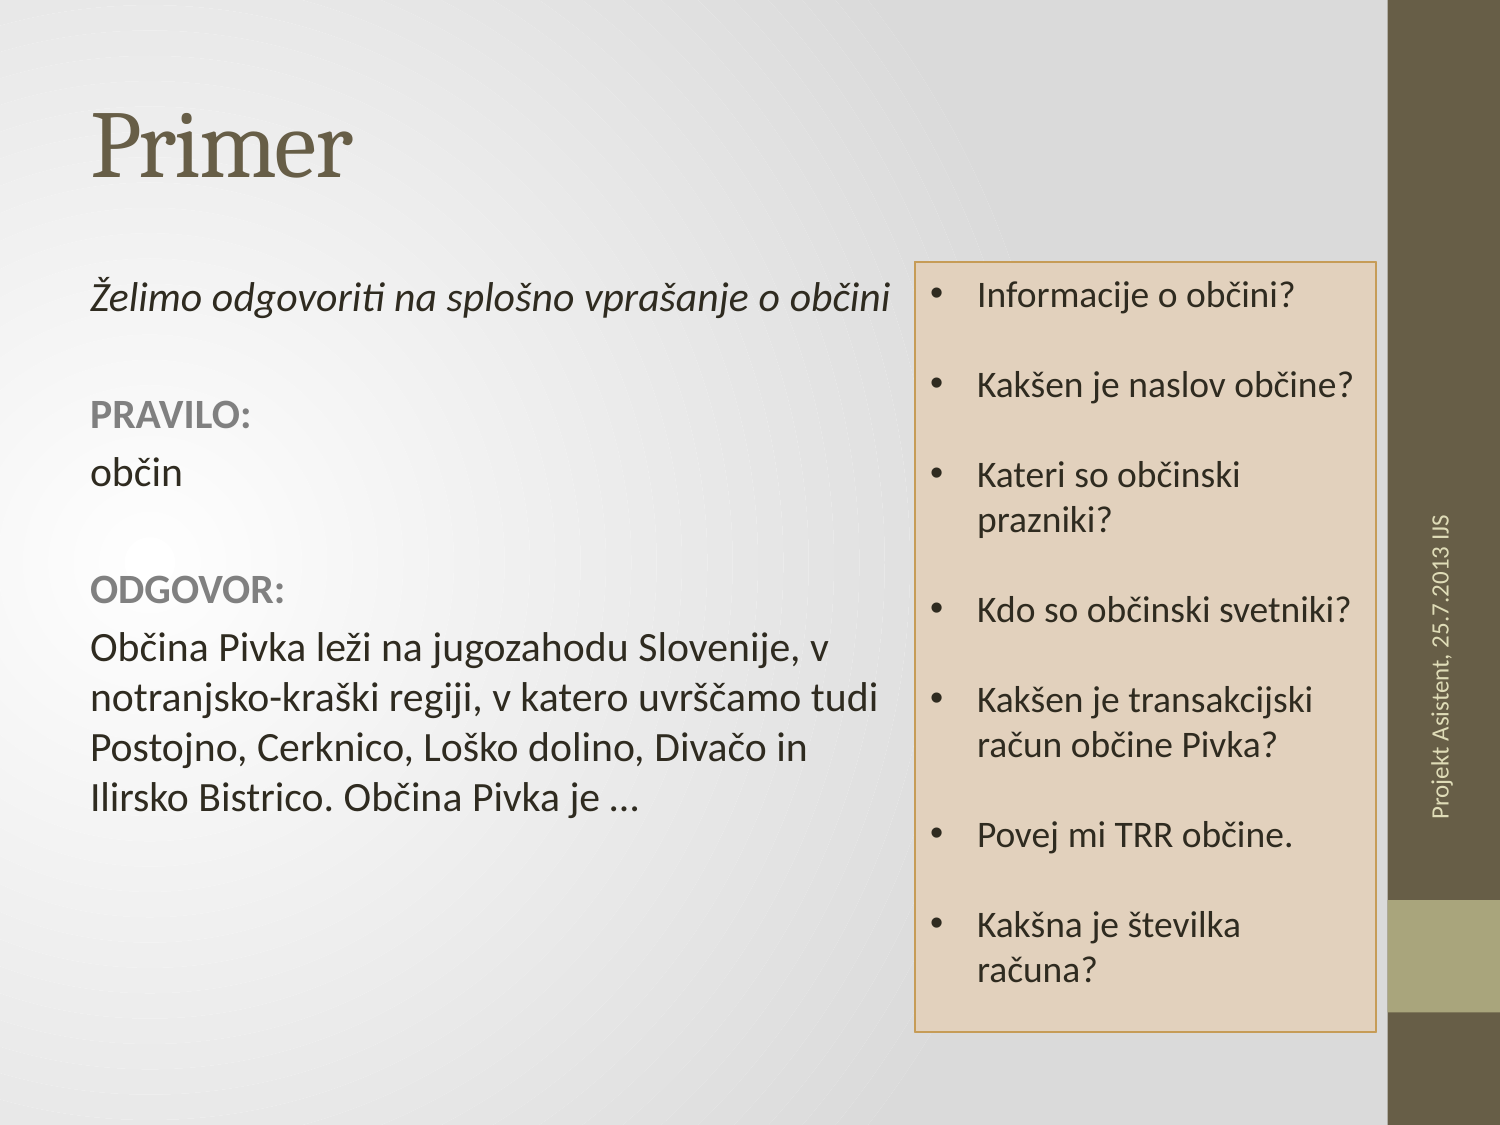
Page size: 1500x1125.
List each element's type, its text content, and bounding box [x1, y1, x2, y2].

footer Projekt Asistent, 25.7.2013 IJS [1408, 500, 1469, 889]
list Želimo odgovoriti na splošno vprašanje o občini PRAVILO: občin ODGOVOR: Občina Pivka leži na jugozahodu Slovenije, v notranjsko-kraški regiji, v katero uvrščamo tudi Postojno, Cerknico, Loško dolino, Divačo in Ilirsko Bistrico. Občina Pivka je … [75, 262, 914, 1005]
title Primer [75, 45, 1325, 233]
text_box Informacije o občini? Kakšen je naslov občine? Kateri so občinski prazniki? Kdo so občinski svetniki? Kakšen je transakcijski račun občine Pivka? Povej mi TRR občine. Kakšna je številka računa? [914, 261, 1377, 1033]
